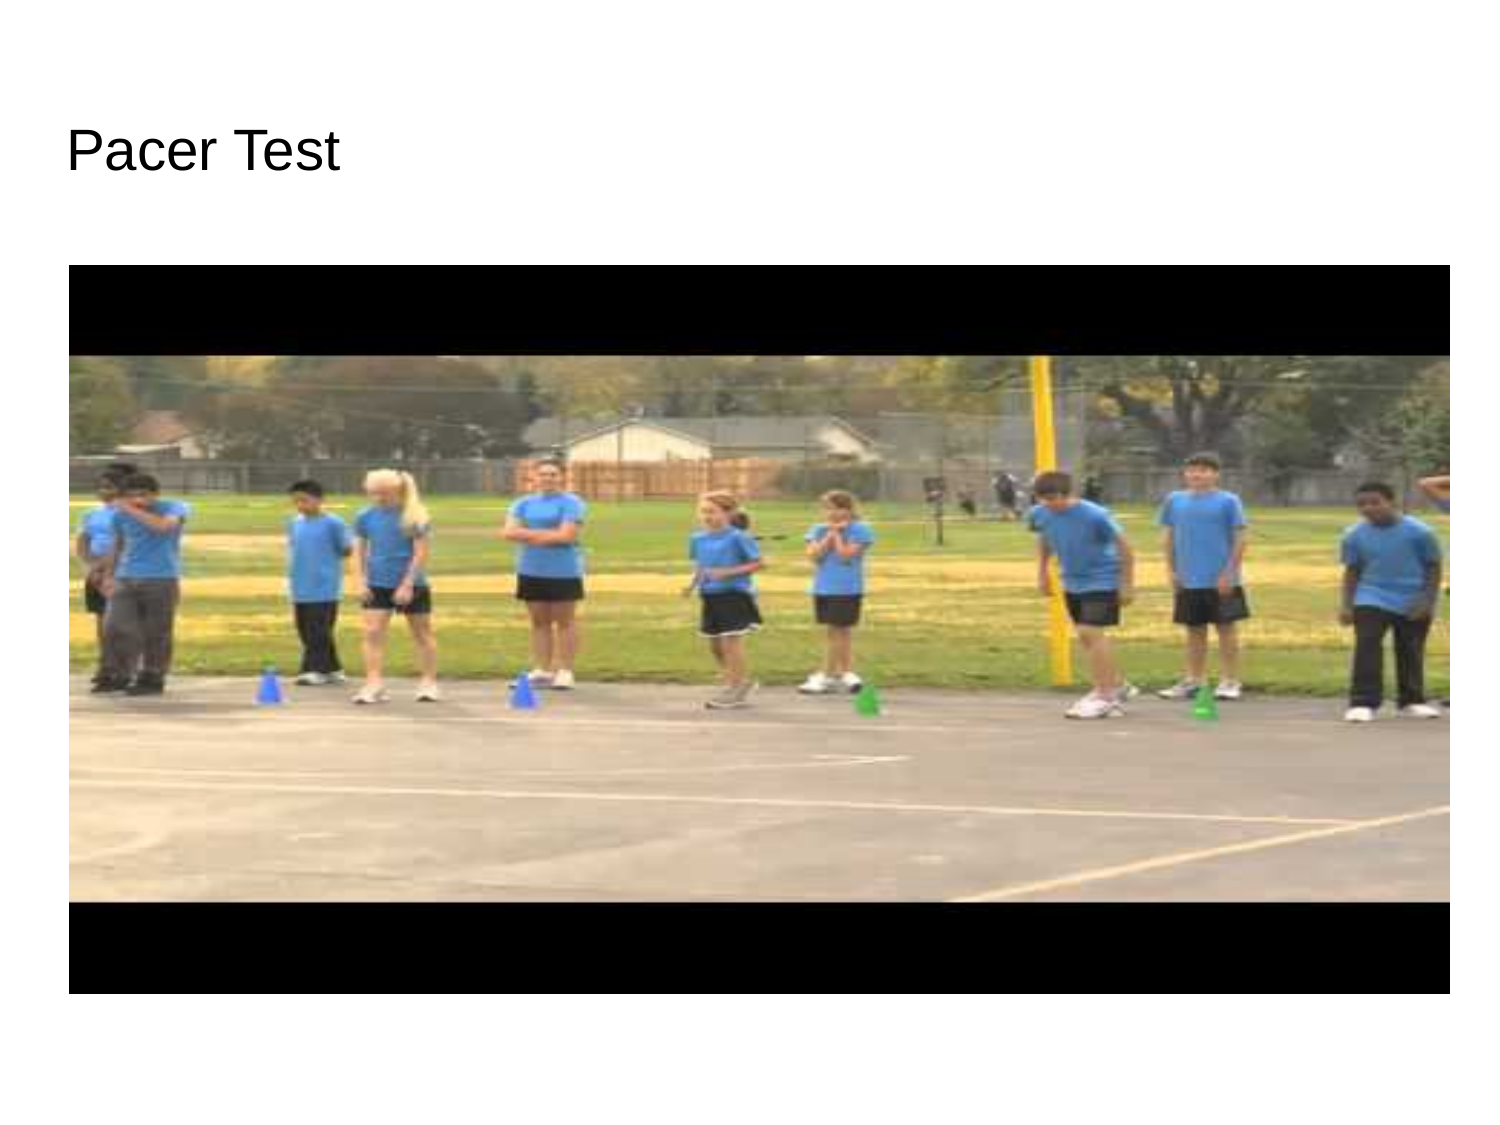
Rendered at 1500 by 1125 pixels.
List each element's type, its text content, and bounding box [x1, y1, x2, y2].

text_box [68, 264, 1451, 995]
title Pacer Test [51, 97, 1449, 223]
